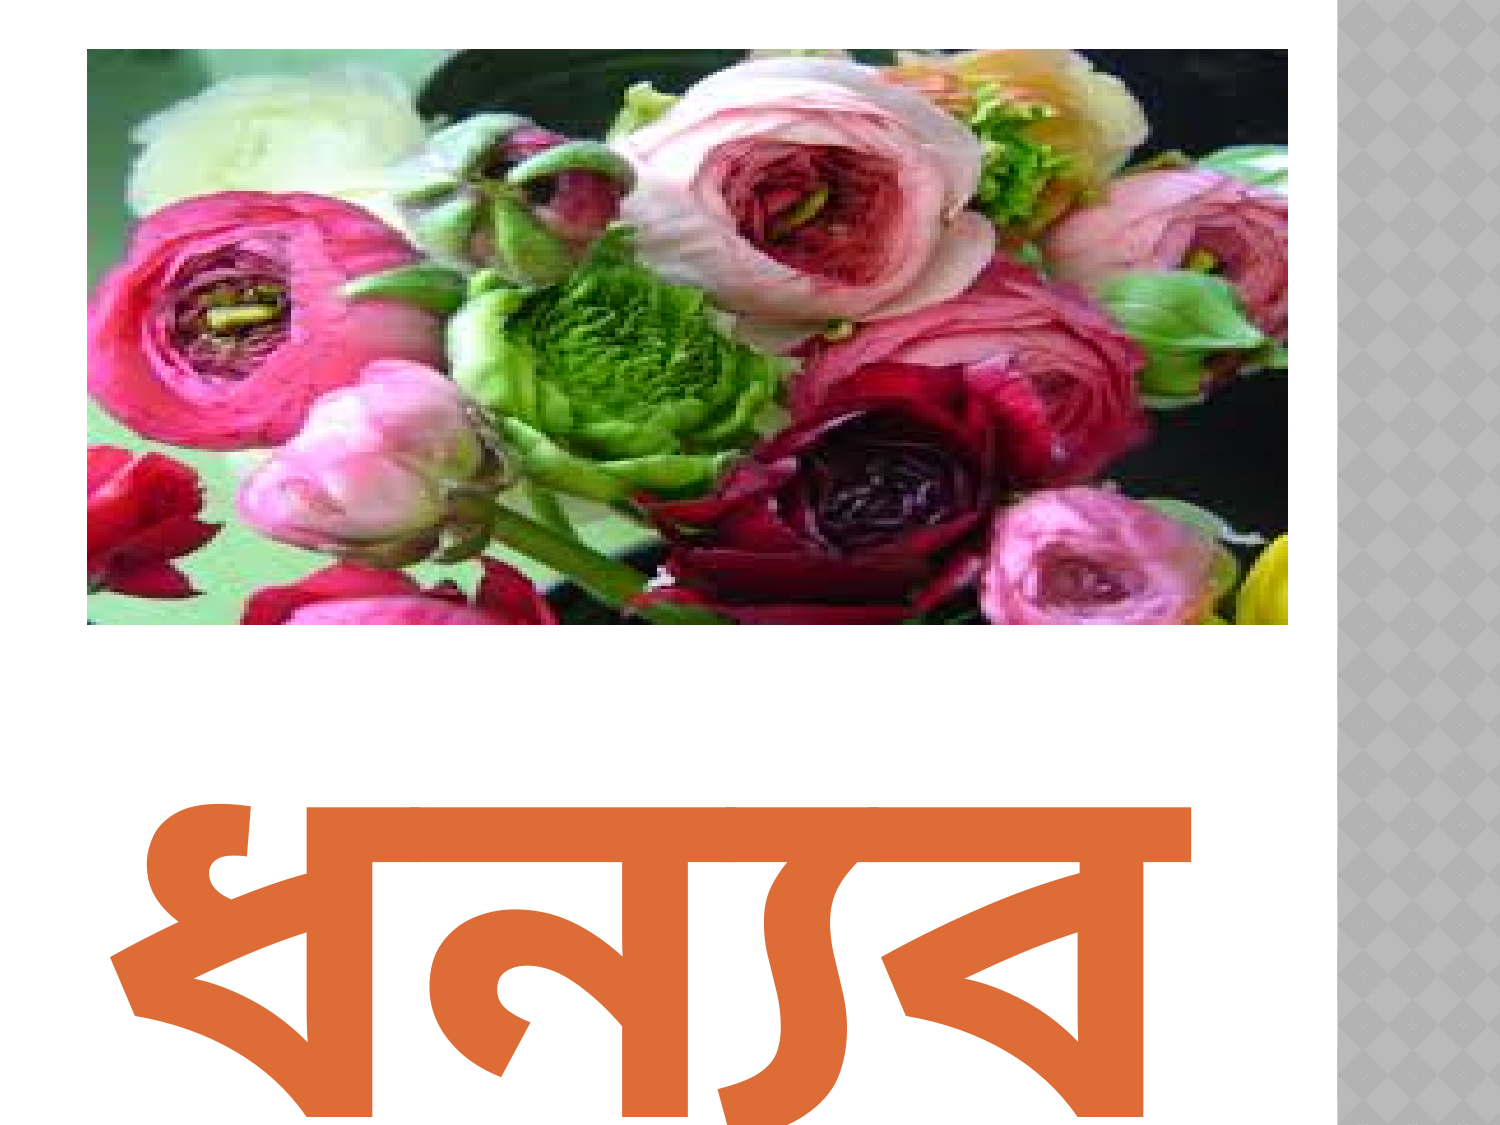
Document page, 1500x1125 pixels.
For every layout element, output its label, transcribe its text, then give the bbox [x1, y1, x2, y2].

text_box ধন্যবাদ [87, 612, 1300, 1125]
picture [87, 49, 1288, 626]
